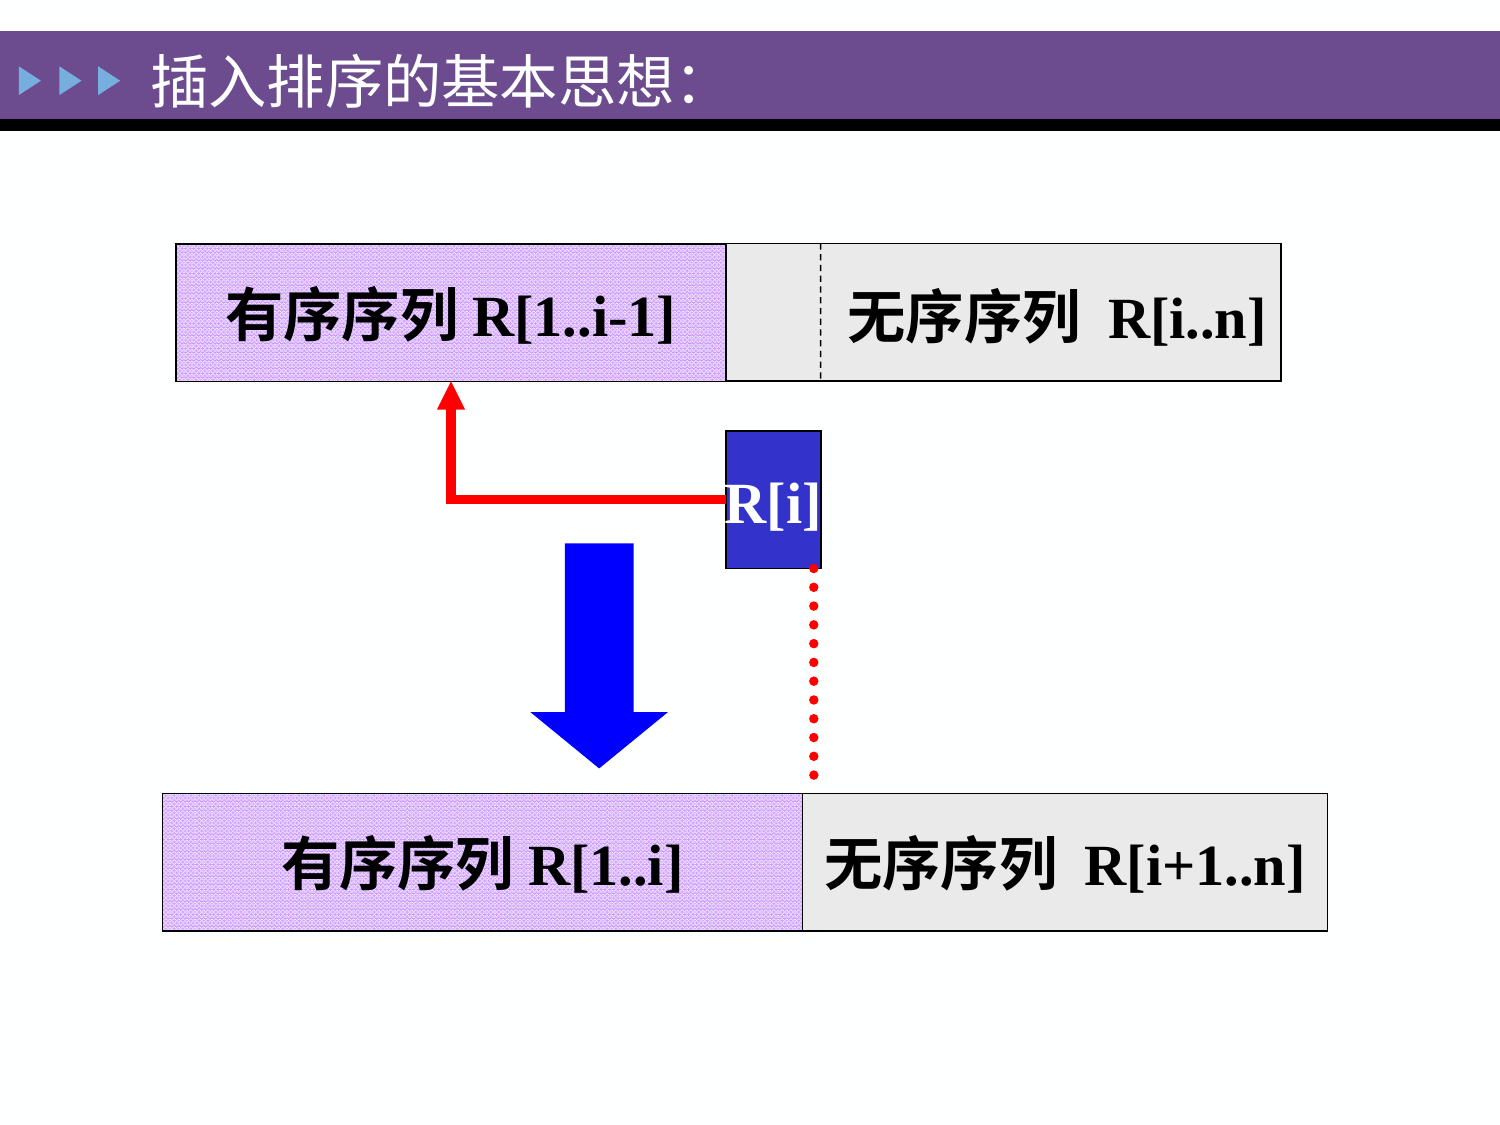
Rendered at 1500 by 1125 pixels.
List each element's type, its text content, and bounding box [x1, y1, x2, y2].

text_box 无序序列 R[i..n] [725, 243, 1282, 381]
text_box [530, 543, 668, 769]
text_box 有序序列R[1..i-1] [176, 243, 725, 382]
text_box 无序序列 R[i+1..n] [802, 793, 1328, 931]
text_box R[i] [726, 430, 821, 569]
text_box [450, 381, 727, 500]
text_box 插入排序的基本思想： [135, 38, 756, 125]
text_box 有序序列R[1..i] [162, 793, 802, 931]
